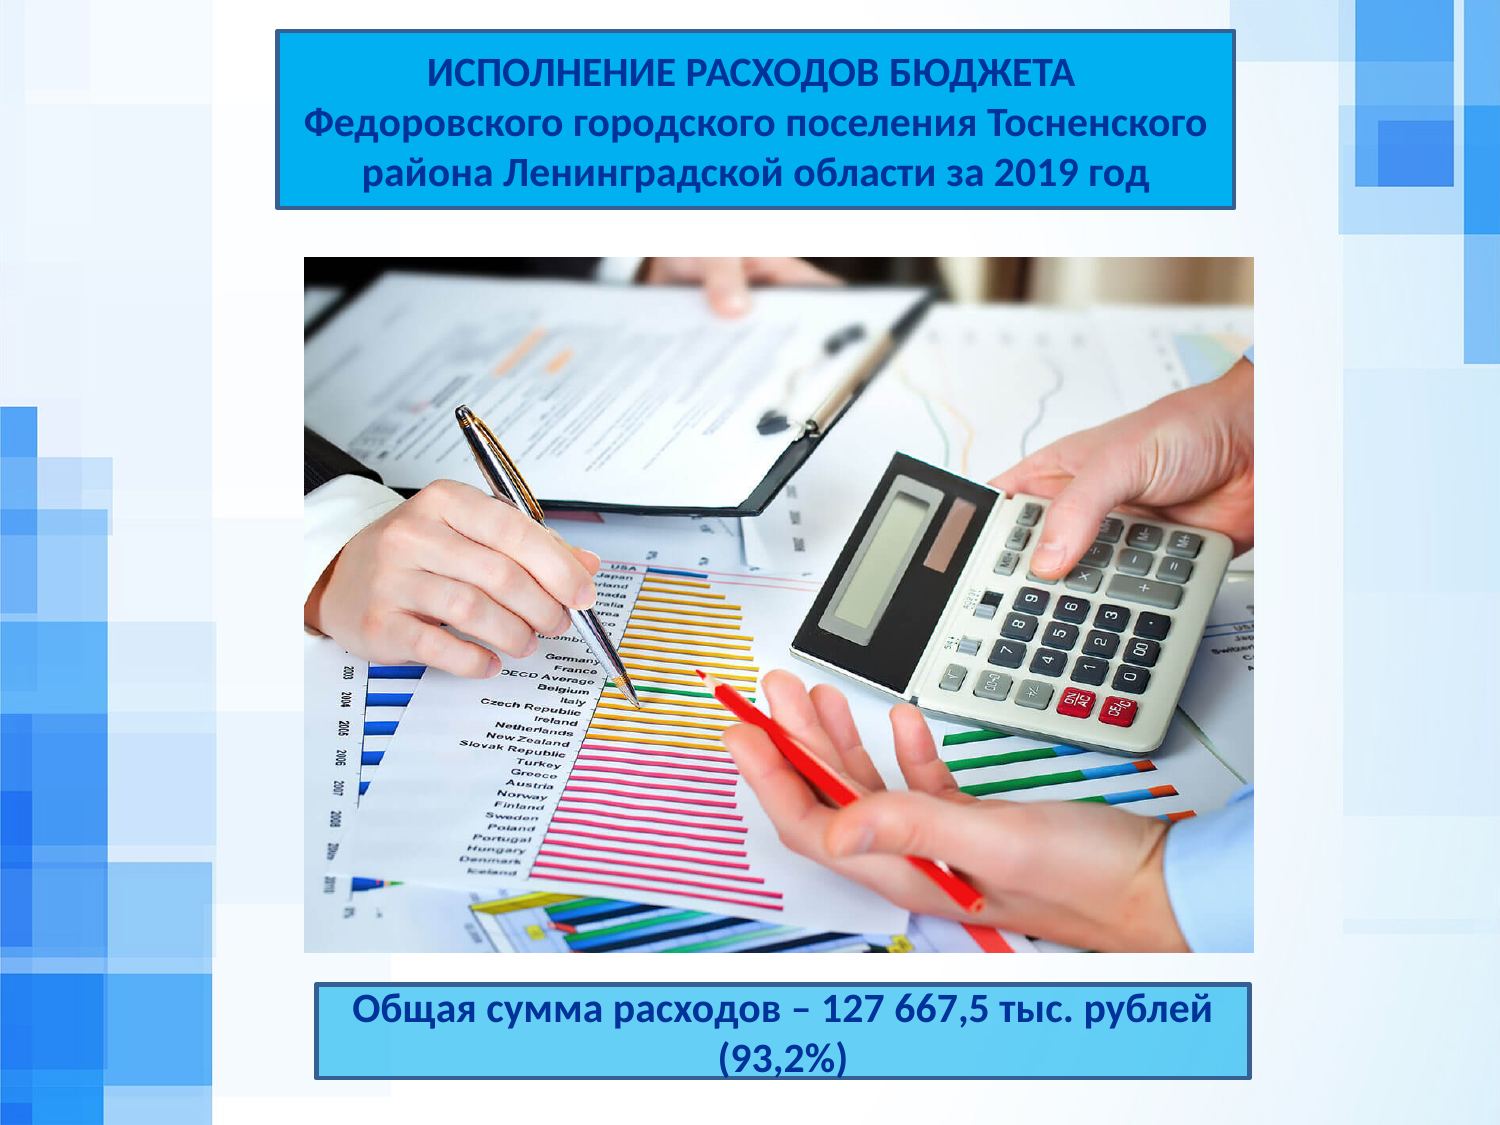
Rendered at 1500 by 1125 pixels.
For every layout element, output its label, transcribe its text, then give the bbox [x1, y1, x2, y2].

text_box Общая сумма расходов – 127 667,5 тыс. рублей (93,2%) [316, 984, 1250, 1079]
chart [304, 257, 1255, 953]
title ИСПОЛНЕНИЕ РАСХОДОВ БЮДЖЕТА Федоровского городского поселения Тосненского района Ленинградской области за 2019 год [275, 29, 1236, 210]
